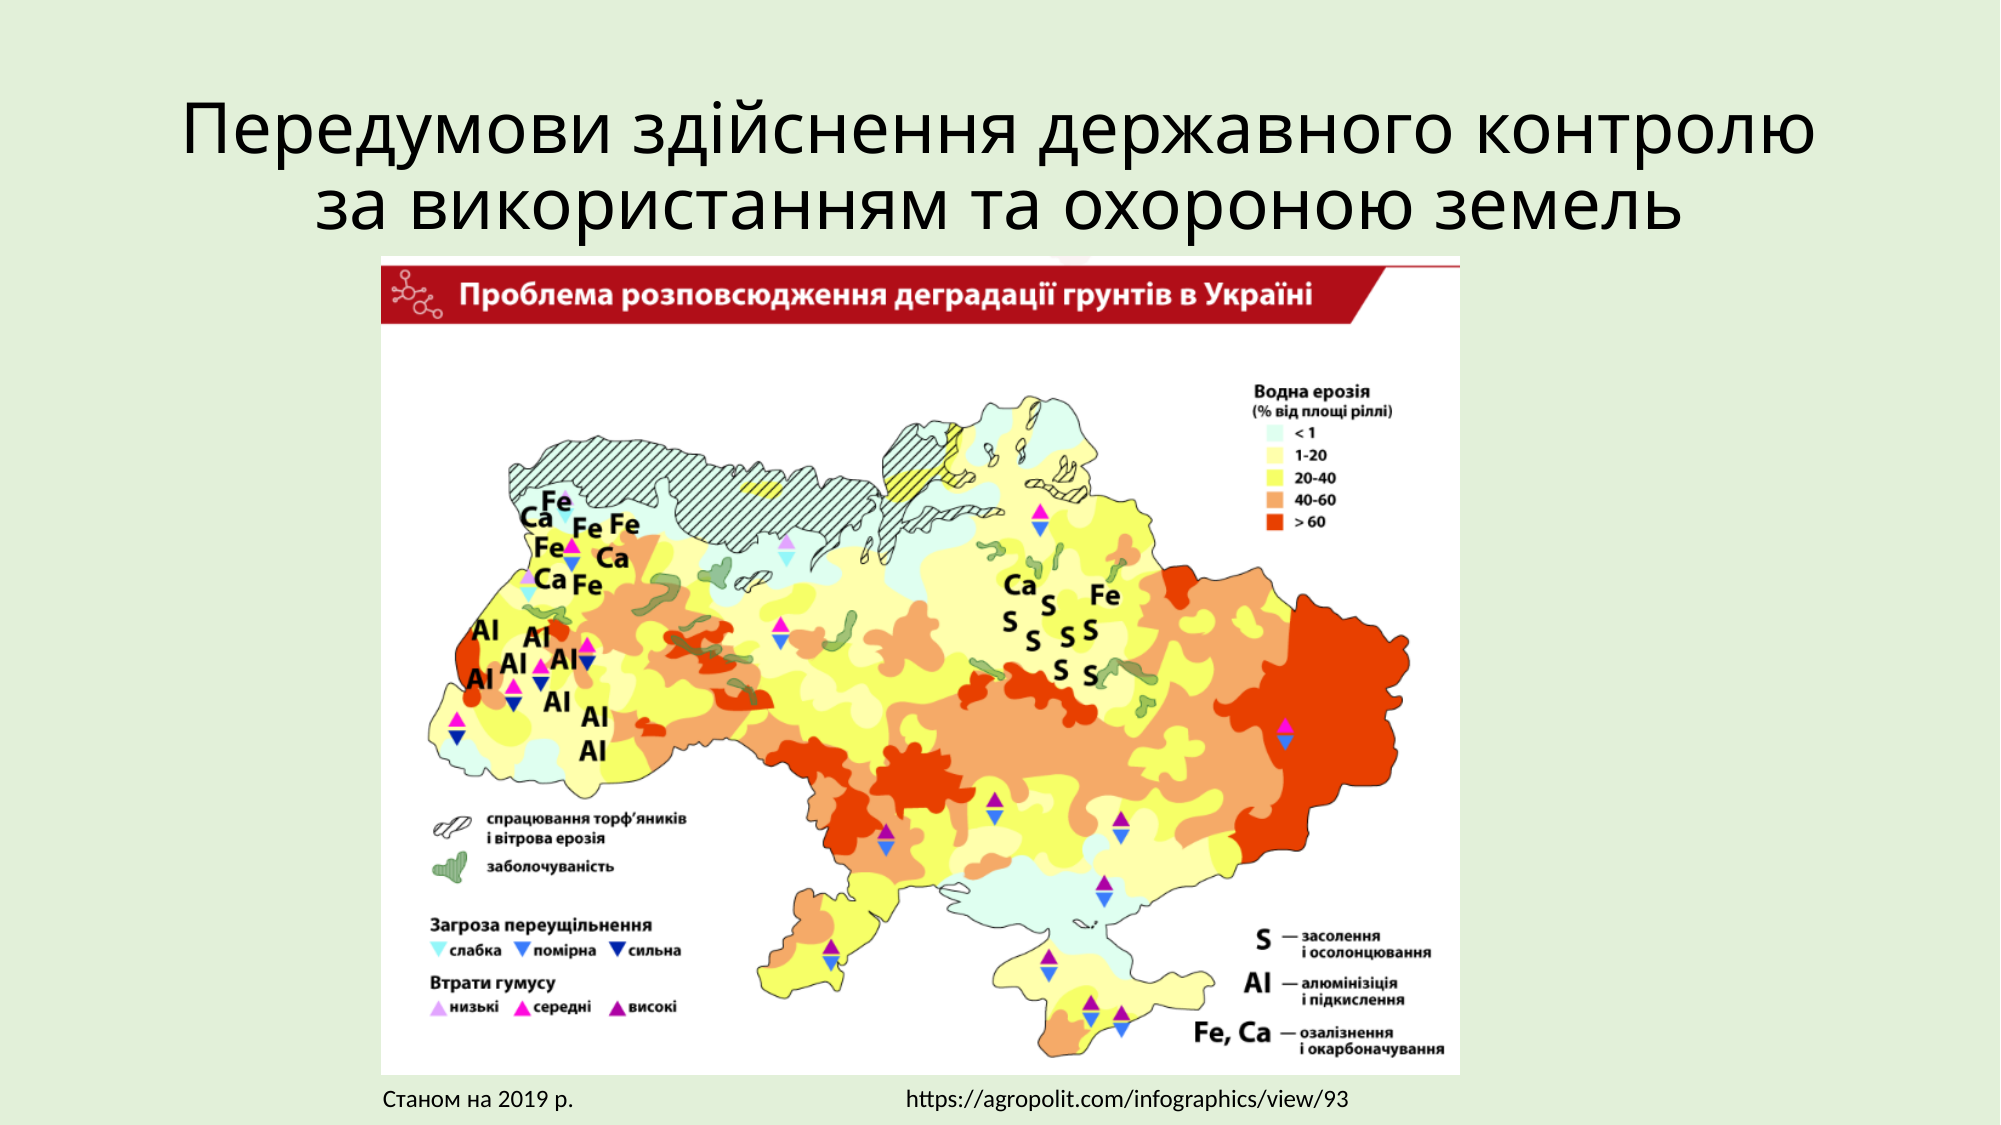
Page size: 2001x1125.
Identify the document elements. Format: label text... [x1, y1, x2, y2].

picture [381, 255, 1460, 1075]
text_box Станом на 2019 р. https://agropolit.com/infographics/view/93 [368, 1074, 1369, 1120]
title Передумови здійснення державного контролю за використанням та охороною земель [137, 59, 1863, 278]
